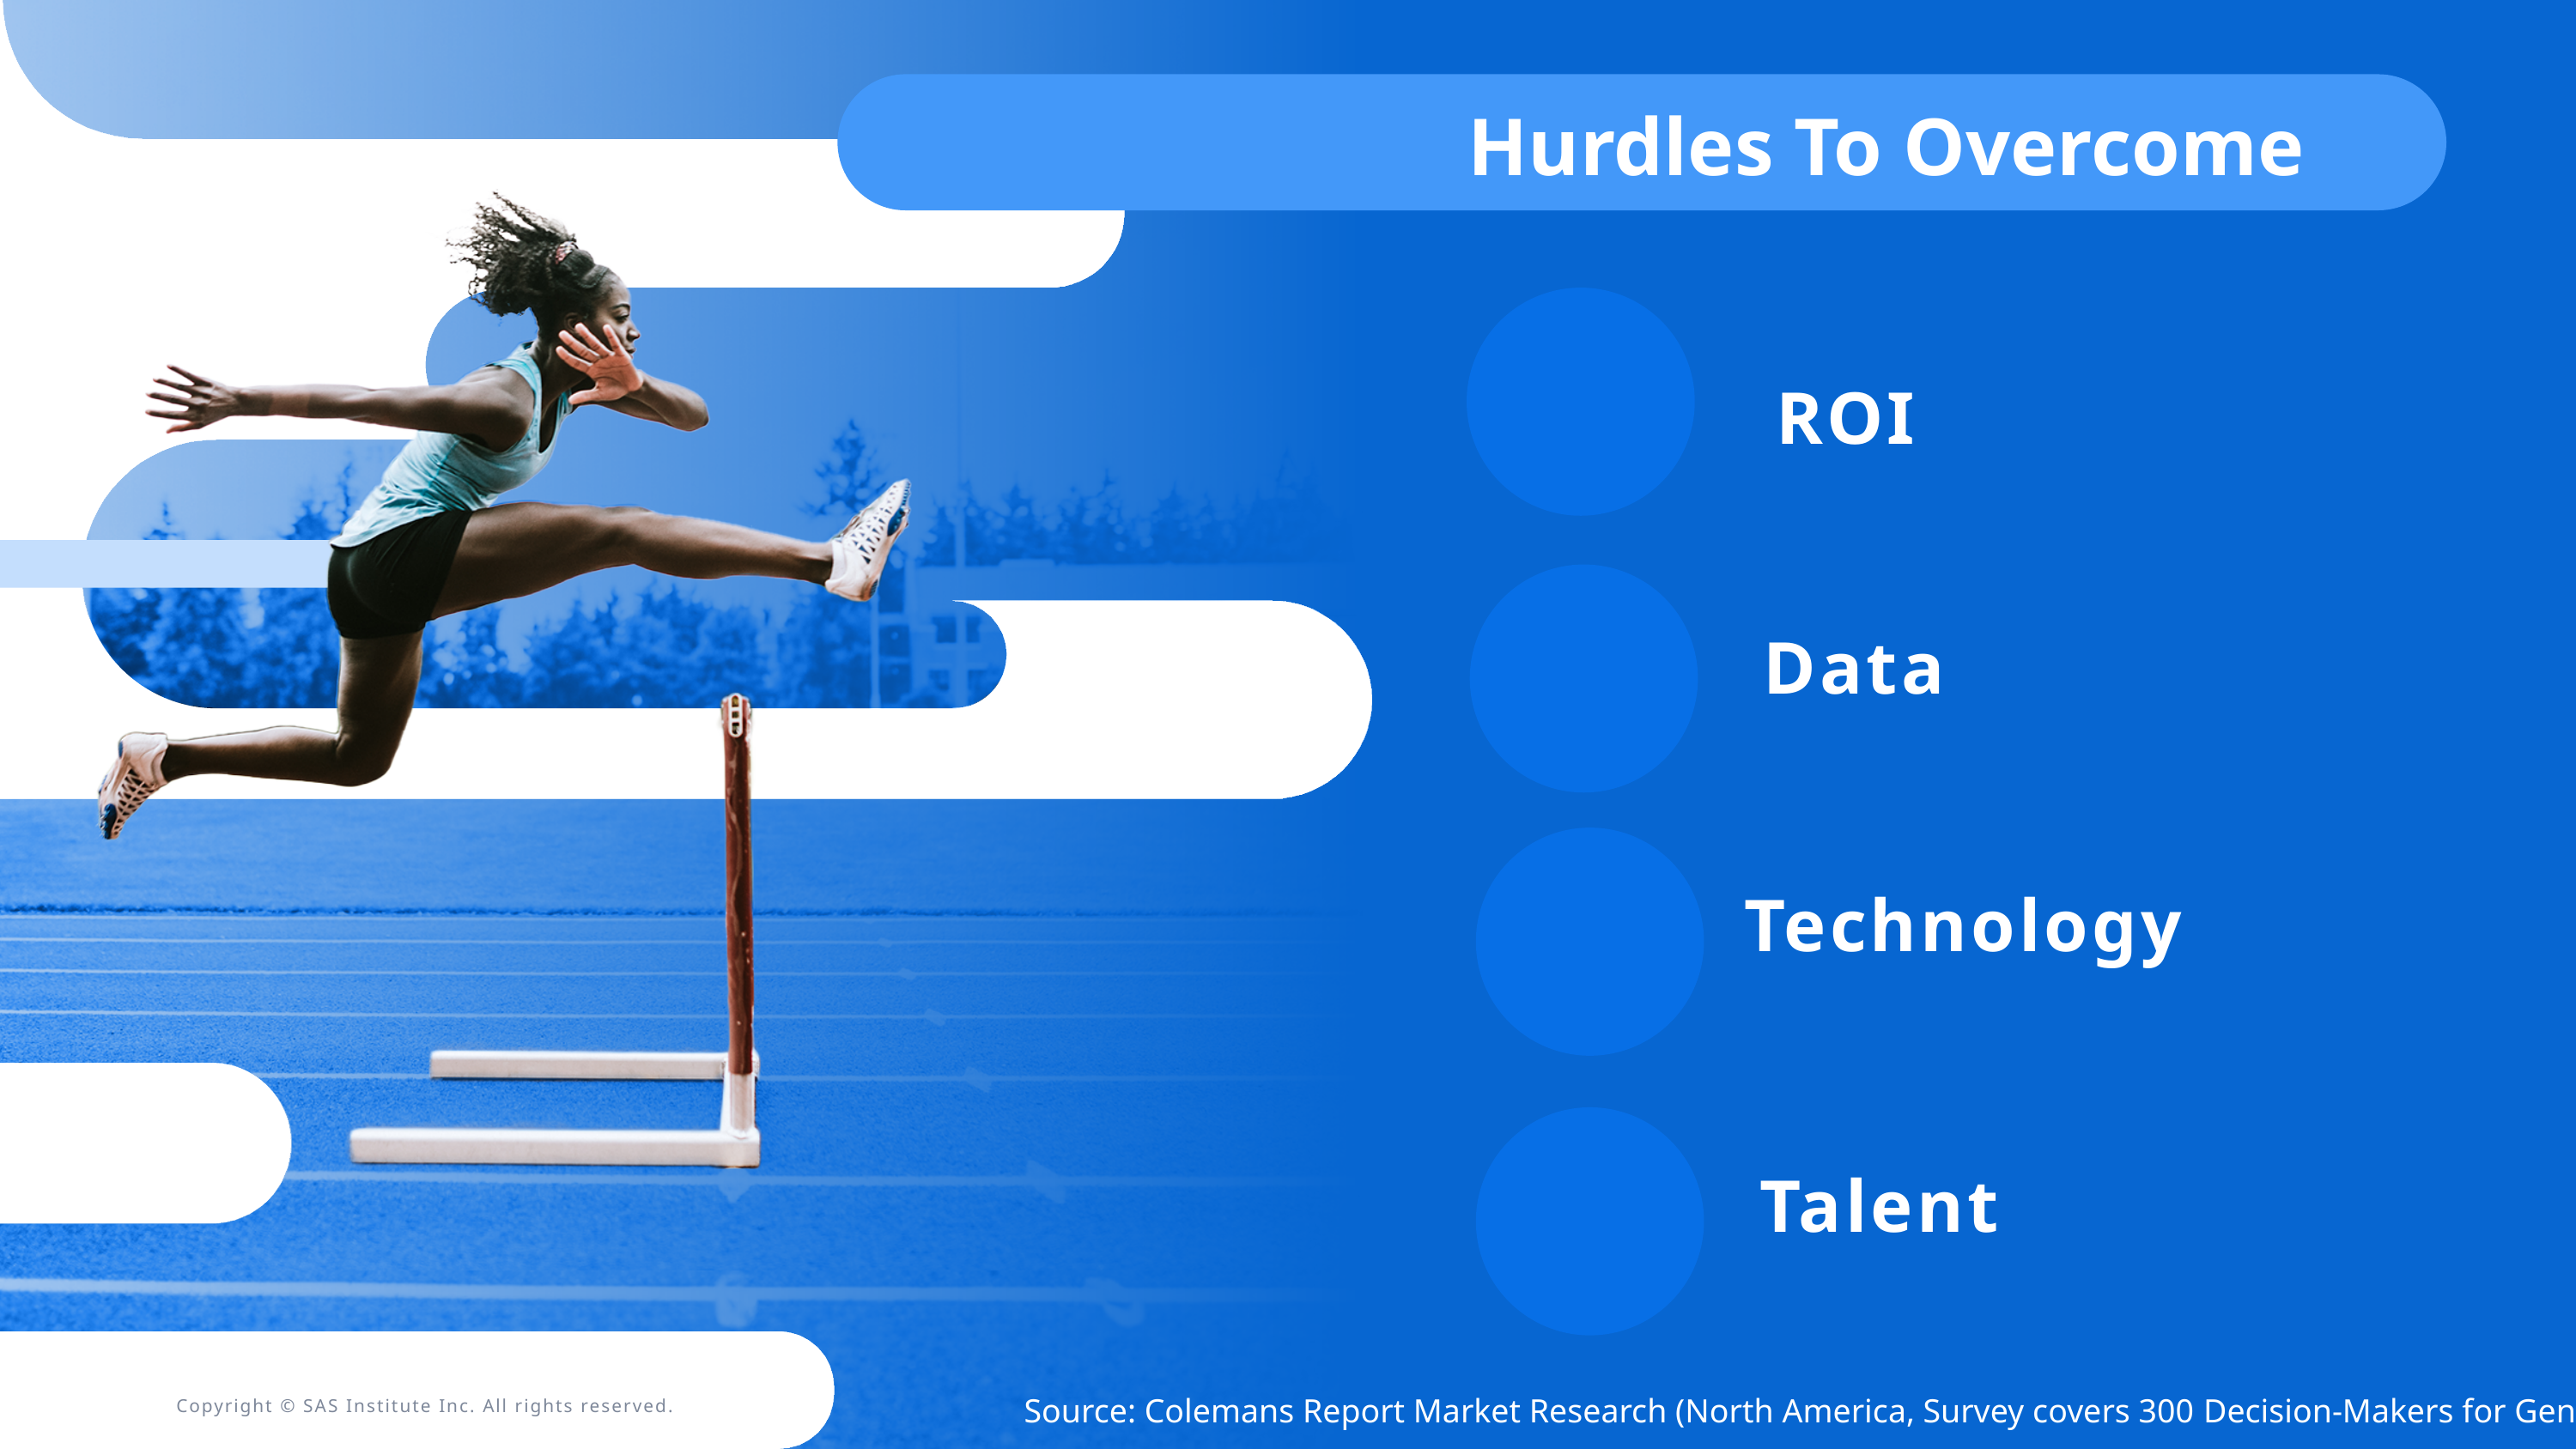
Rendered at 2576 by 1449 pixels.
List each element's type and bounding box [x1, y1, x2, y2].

text_box [0, 0, 2576, 1449]
picture [85, 179, 941, 1220]
